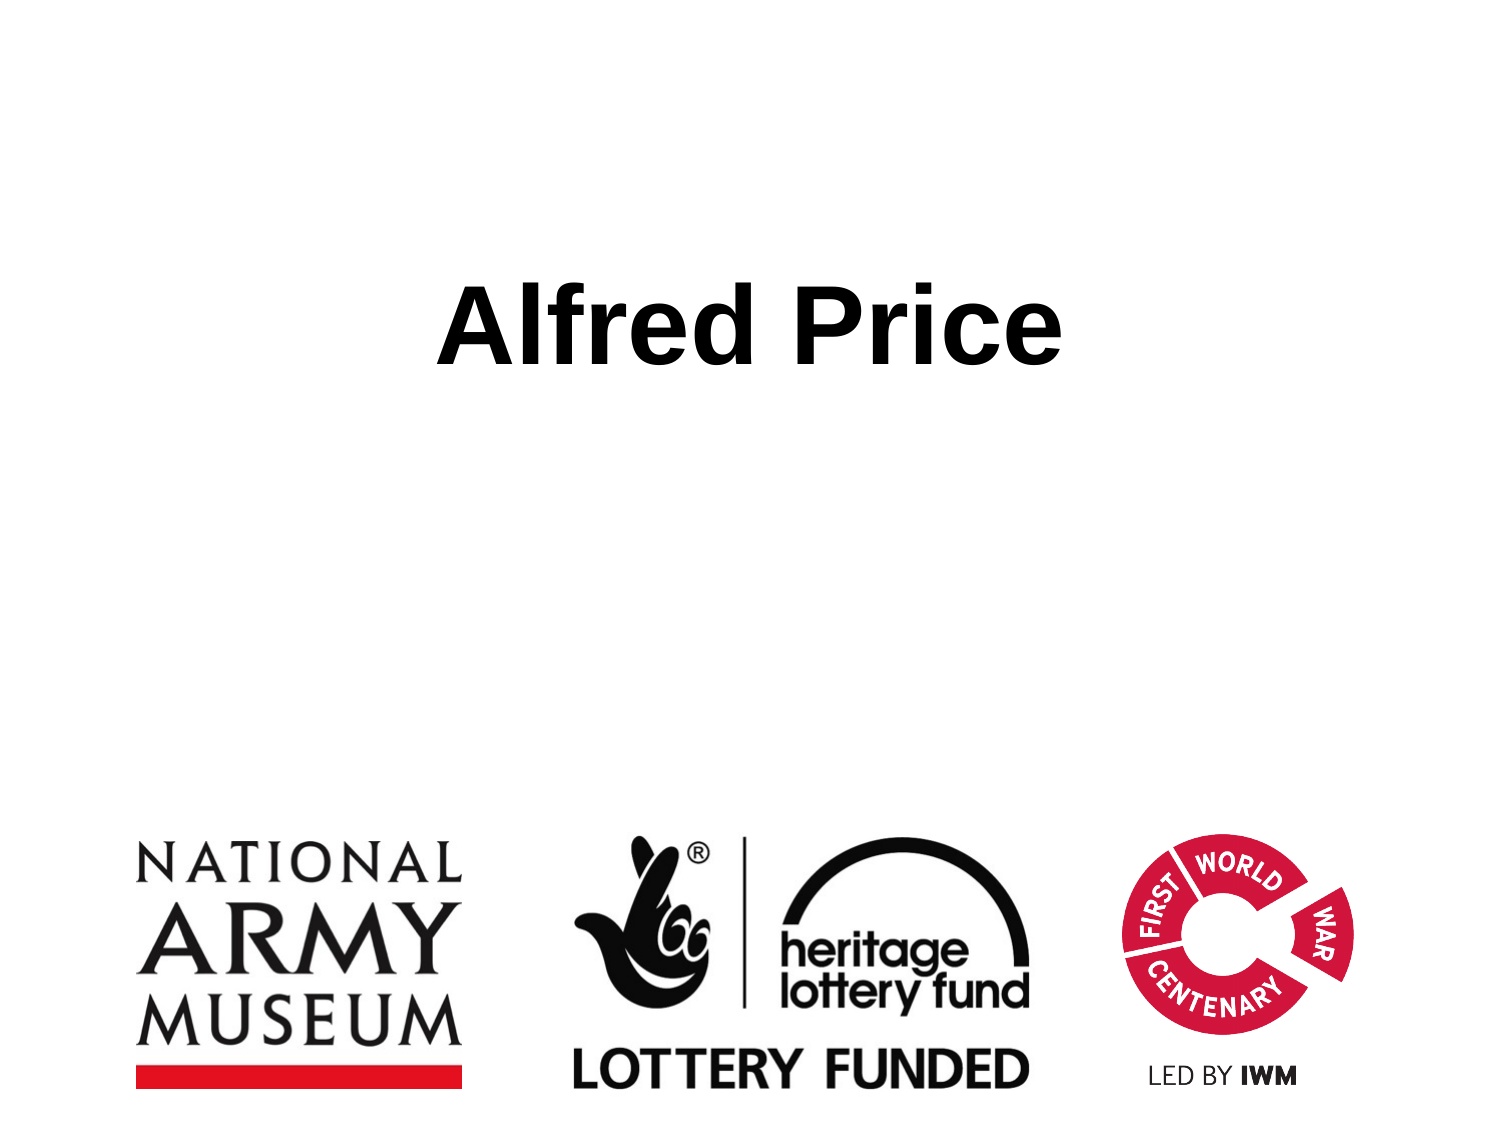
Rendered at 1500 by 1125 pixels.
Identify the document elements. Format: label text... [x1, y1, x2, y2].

picture [537, 800, 1065, 1125]
picture [1122, 834, 1354, 1085]
text_box Alfred Price [0, 244, 1500, 395]
picture [136, 841, 462, 1090]
